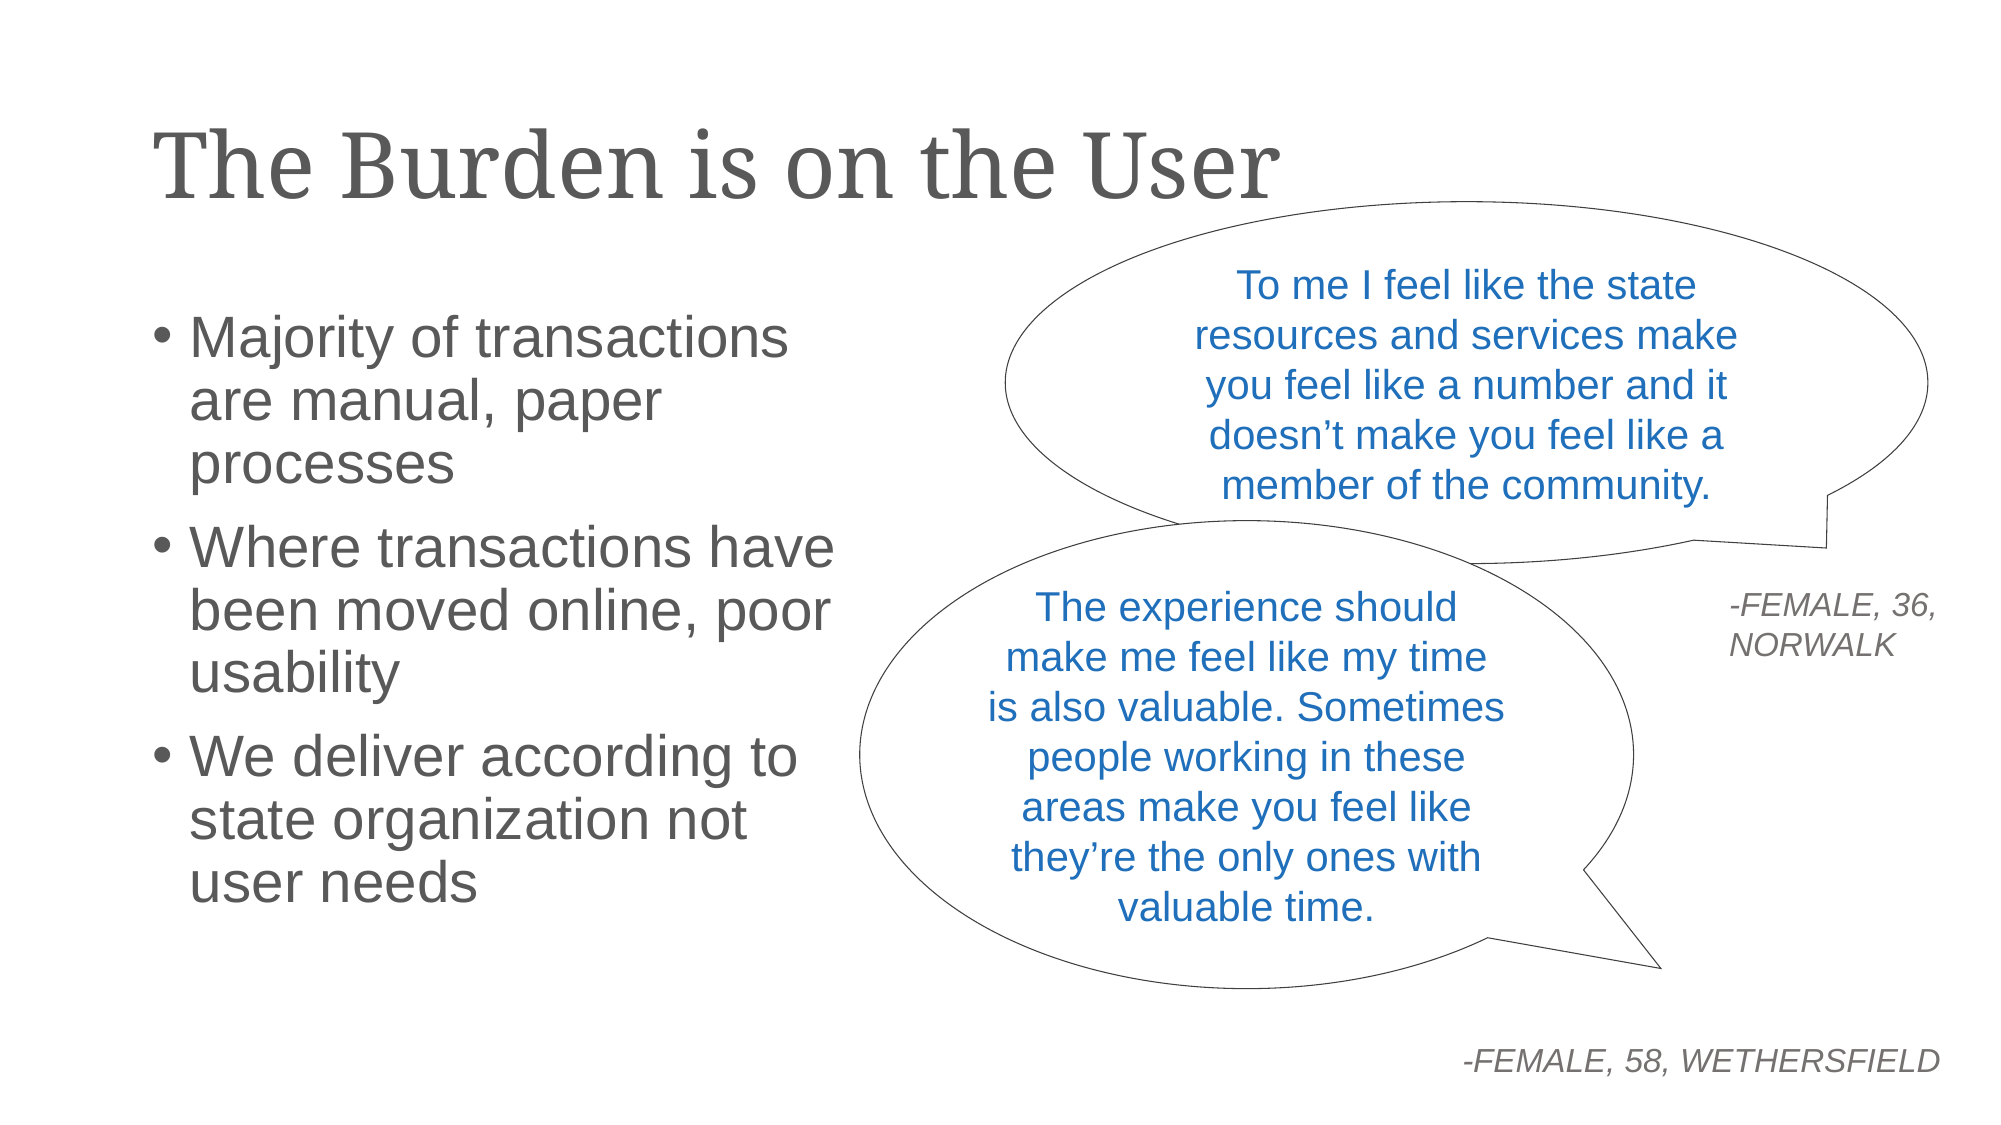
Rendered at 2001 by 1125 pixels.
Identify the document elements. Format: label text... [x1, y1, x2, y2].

title The Burden is on the User [137, 59, 1863, 278]
text_box The experience should make me feel like my time is also valuable. Sometimes people working in these areas make you feel like they’re the only ones with valuable time. [859, 520, 1663, 990]
list Majority of transactions are manual, paper processes Where transactions have been moved online, poor usability We deliver according to state organization not user needs [137, 299, 860, 1014]
text_box -FEMALE, 58, WETHERSFIELD [1447, 1031, 1957, 1087]
text_box -FEMALE, 36, NORWALK [1714, 575, 1963, 670]
text_box To me I feel like the state resources and services make you feel like a number and it doesn’t make you feel like a member of the community. [1004, 201, 1929, 565]
